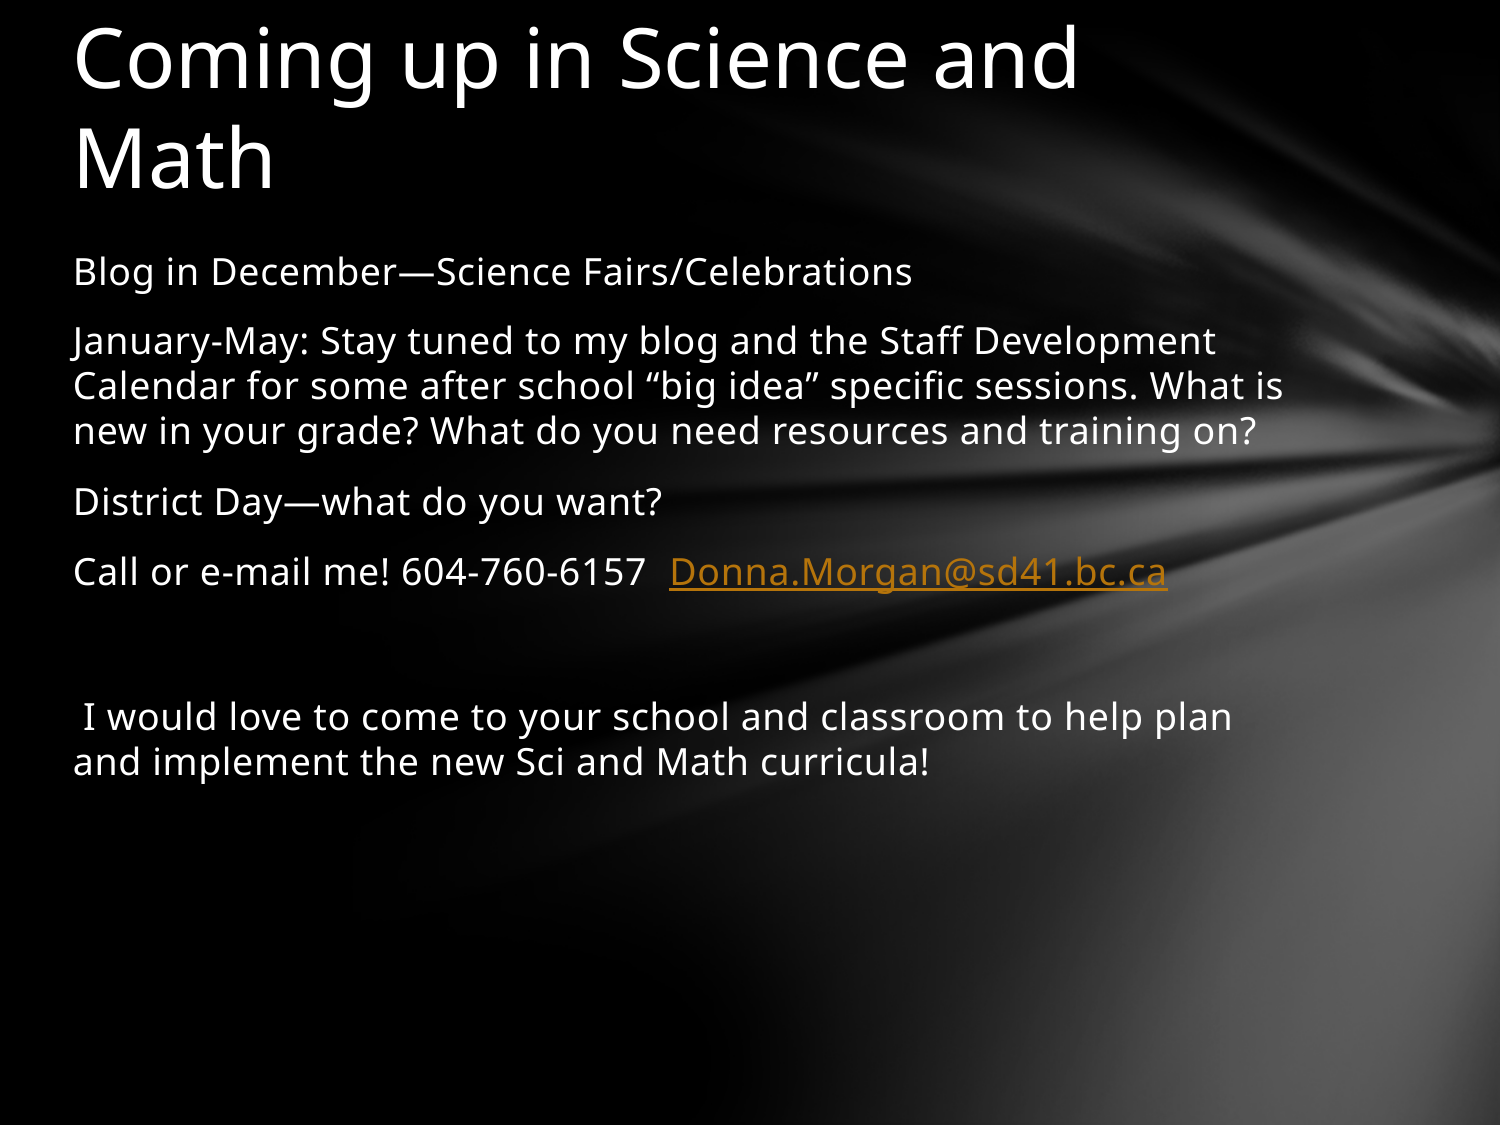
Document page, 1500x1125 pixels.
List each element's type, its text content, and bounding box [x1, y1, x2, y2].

list Blog in December—Science Fairs/Celebrations January-May: Stay tuned to my blog and the Staff Development Calendar for some after school “big idea” specific sessions. What is new in your grade? What do you need resources and training on? District Day—what do you want? Call or e-mail me! 604-760-6157 Donna.Morgan@sd41.bc.ca I would love to come to your school and classroom to help plan and implement the new Sci and Math curricula! [57, 239, 1318, 1015]
title Coming up in Science and Math [57, 37, 1318, 213]
